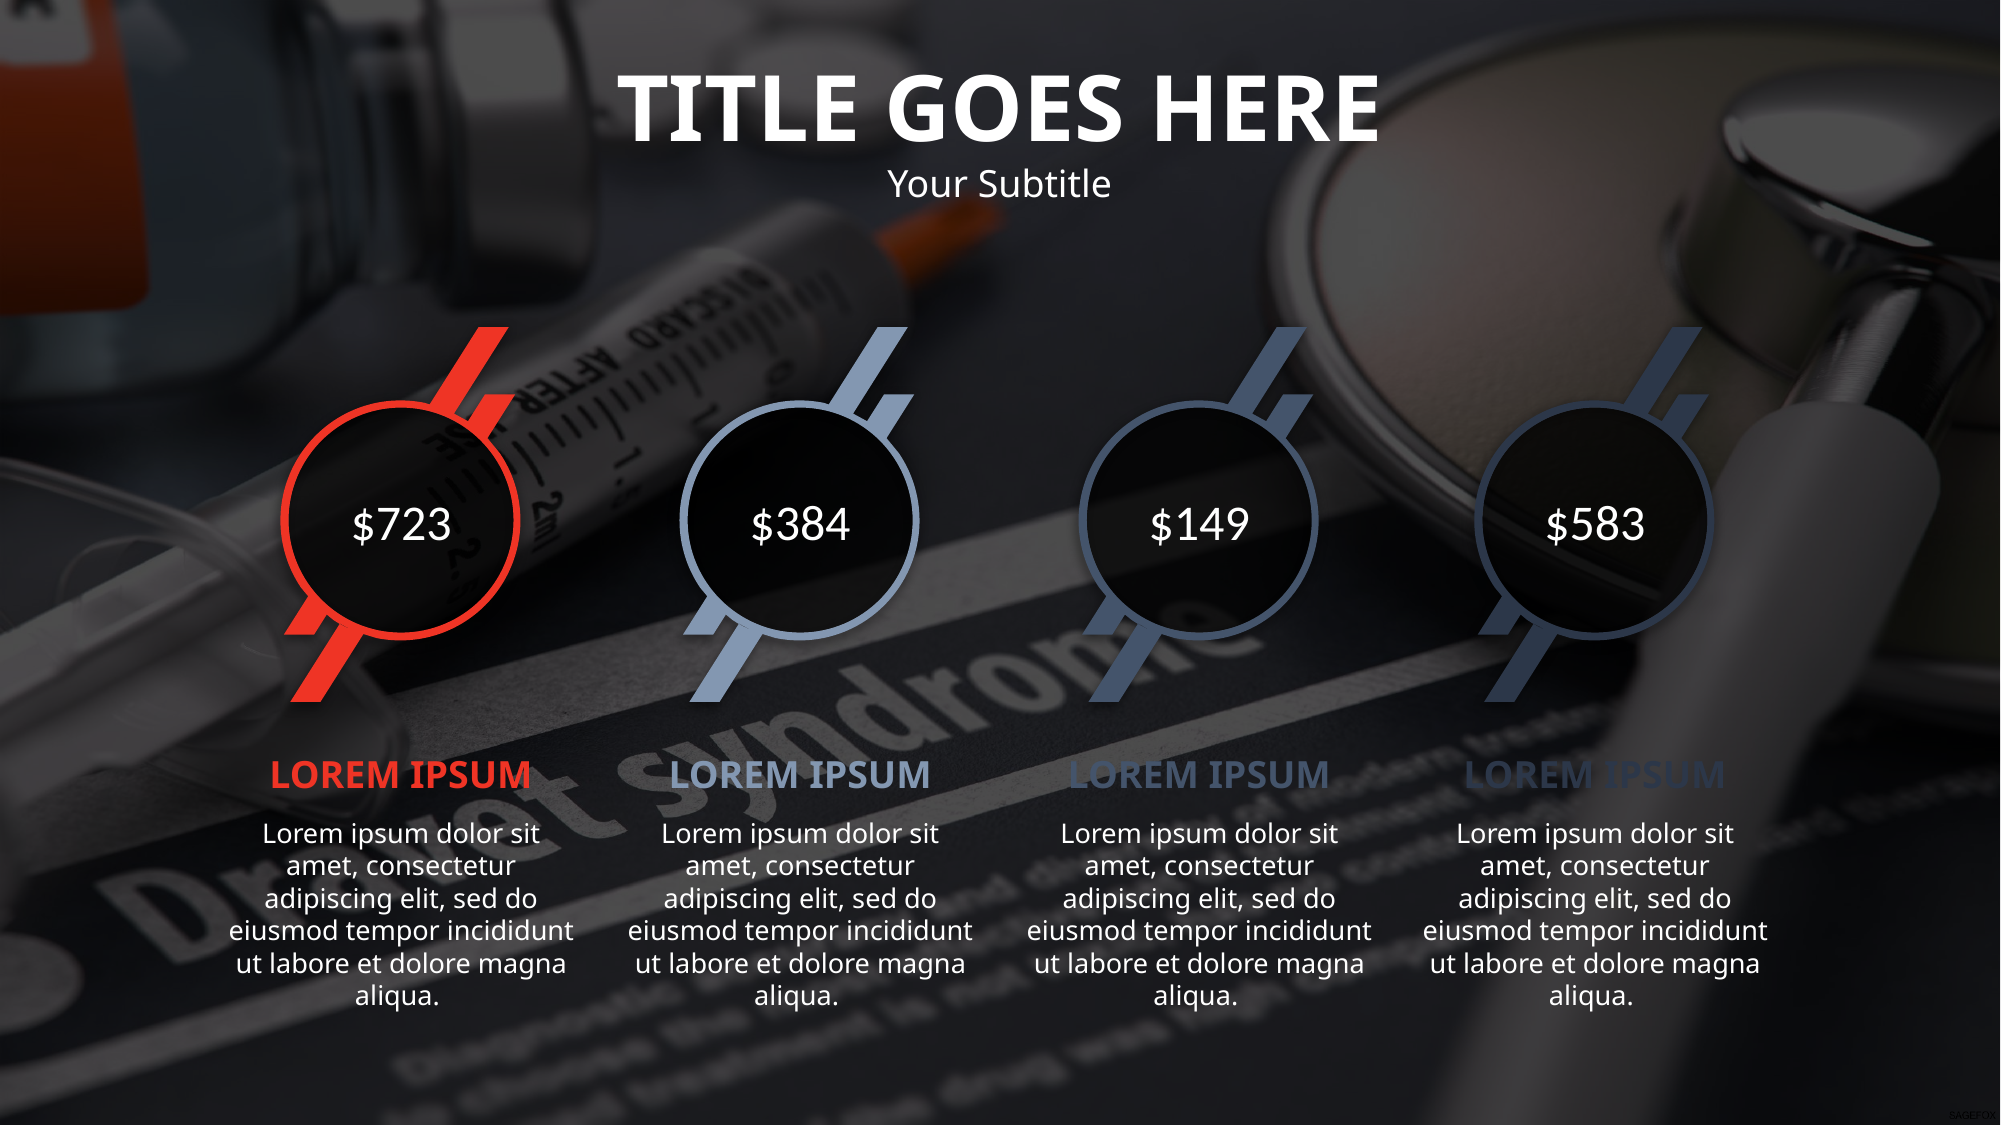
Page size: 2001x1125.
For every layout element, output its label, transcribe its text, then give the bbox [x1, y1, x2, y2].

text_box [678, 326, 921, 704]
text_box TITLE GOES HERE Your Subtitle [548, 42, 1452, 212]
text_box $583 [1487, 419, 1700, 631]
text_box [1077, 326, 1320, 704]
text_box $723 [293, 419, 506, 631]
text_box $149 [1092, 419, 1304, 631]
text_box [279, 326, 522, 704]
text_box LOREM IPSUM Lorem ipsum dolor sit amet, consectetur adipiscing elit, sed do eiusmod tempor incididunt ut labore et dolore magna aliqua. [217, 746, 585, 1017]
picture [0, 0, 2001, 1125]
text_box $384 [694, 419, 907, 631]
text_box [1473, 326, 1716, 704]
text_box LOREM IPSUM Lorem ipsum dolor sit amet, consectetur adipiscing elit, sed do eiusmod tempor incididunt ut labore et dolore magna aliqua. [1411, 746, 1779, 1017]
text_box LOREM IPSUM Lorem ipsum dolor sit amet, consectetur adipiscing elit, sed do eiusmod tempor incididunt ut labore et dolore magna aliqua. [1015, 746, 1383, 1017]
text_box LOREM IPSUM Lorem ipsum dolor sit amet, consectetur adipiscing elit, sed do eiusmod tempor incididunt ut labore et dolore magna aliqua. [616, 746, 984, 1017]
